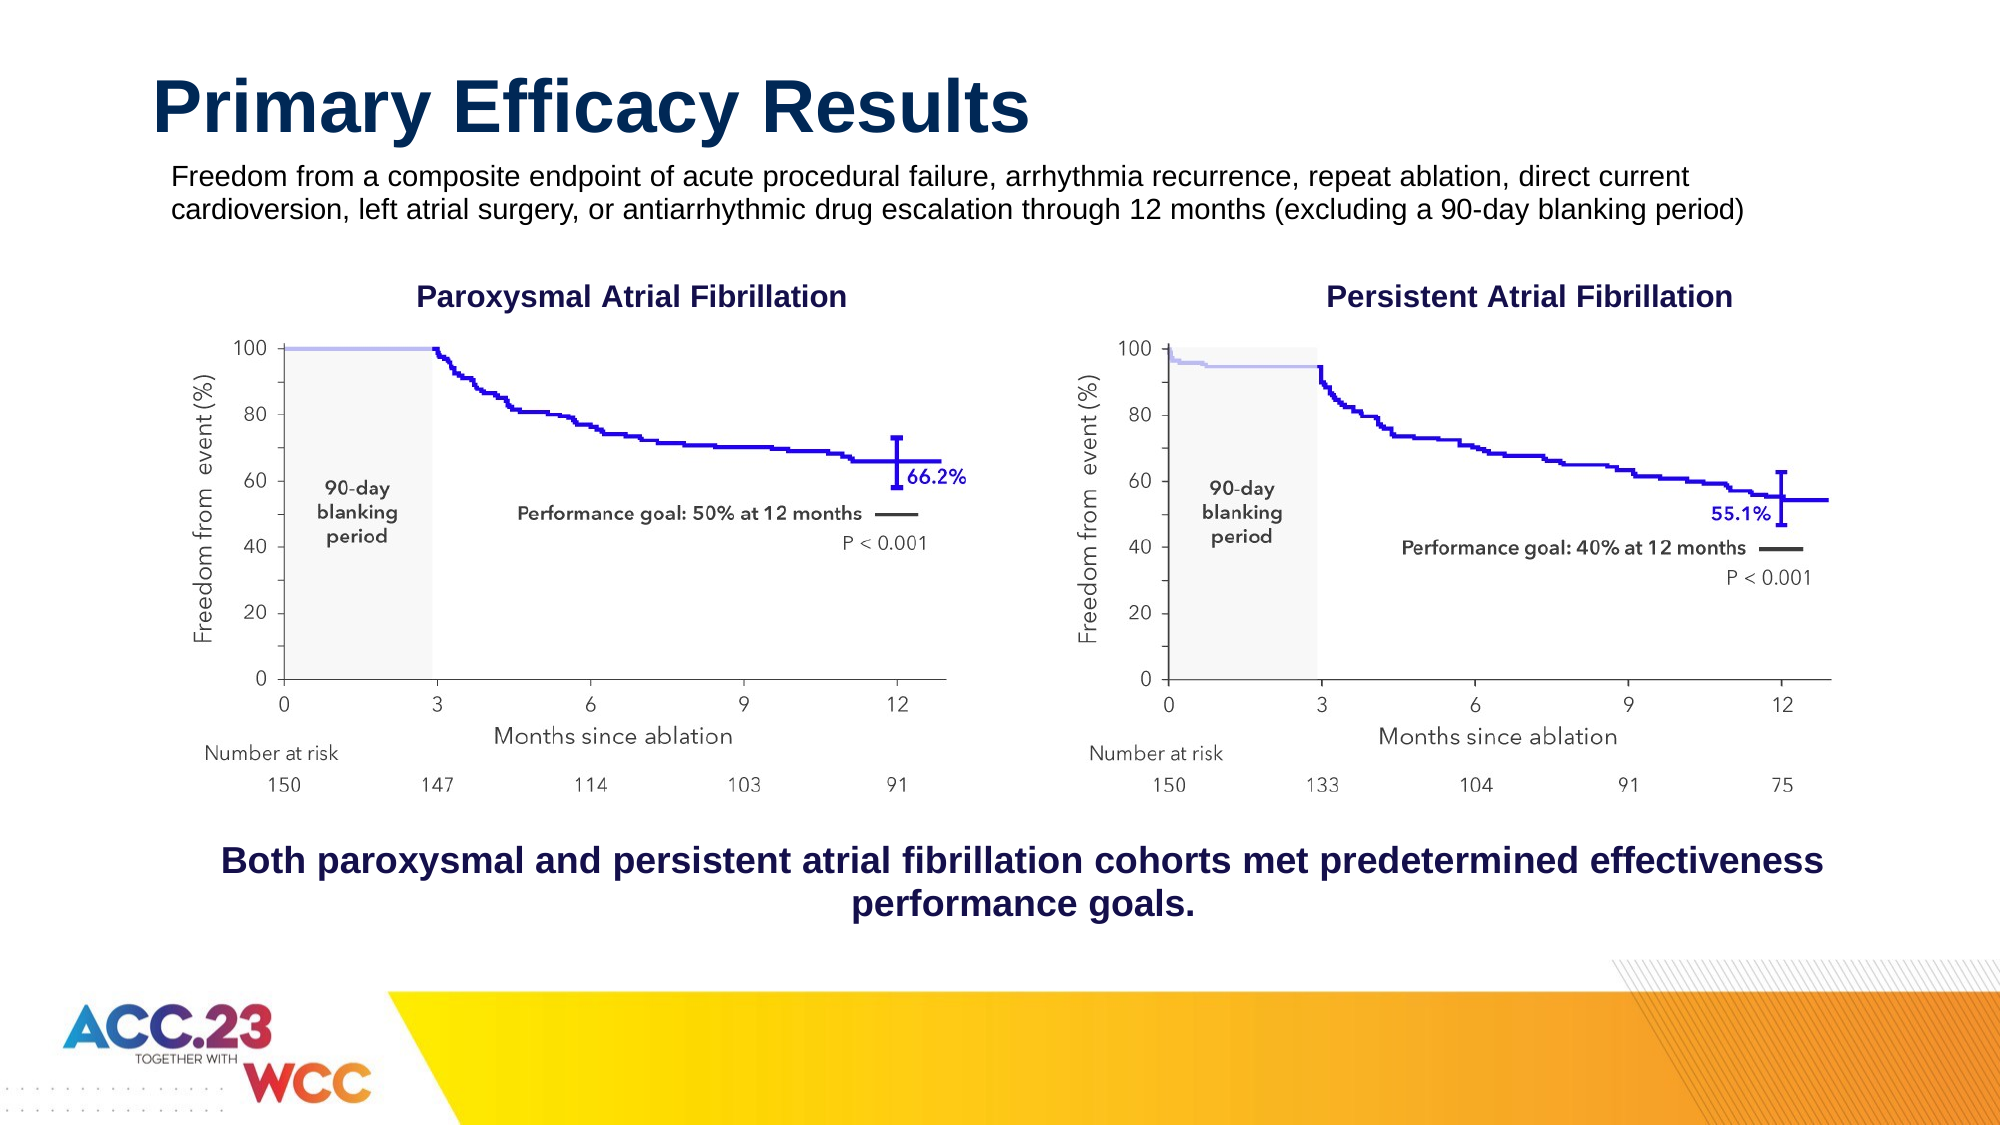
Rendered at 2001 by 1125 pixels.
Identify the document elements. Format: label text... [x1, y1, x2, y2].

title Primary Efficacy Results Freedom from a composite endpoint of acute procedural failure, arrhythmia recurrence, repeat ablation, direct current cardioversion, left atrial surgery, or antiarrhythmic drug escalation through 12 months (excluding a 90-day blanking period) [150, 30, 1868, 245]
picture [192, 339, 966, 792]
text_box Paroxysmal Atrial Fibrillation [372, 257, 893, 314]
text_box Persistent Atrial Fibrillation [1270, 257, 1791, 314]
picture [0, 959, 2000, 1125]
text_box Both paroxysmal and persistent atrial fibrillation cohorts met predetermined effectiveness performance goals. [218, 832, 1830, 925]
picture [1076, 340, 1832, 792]
